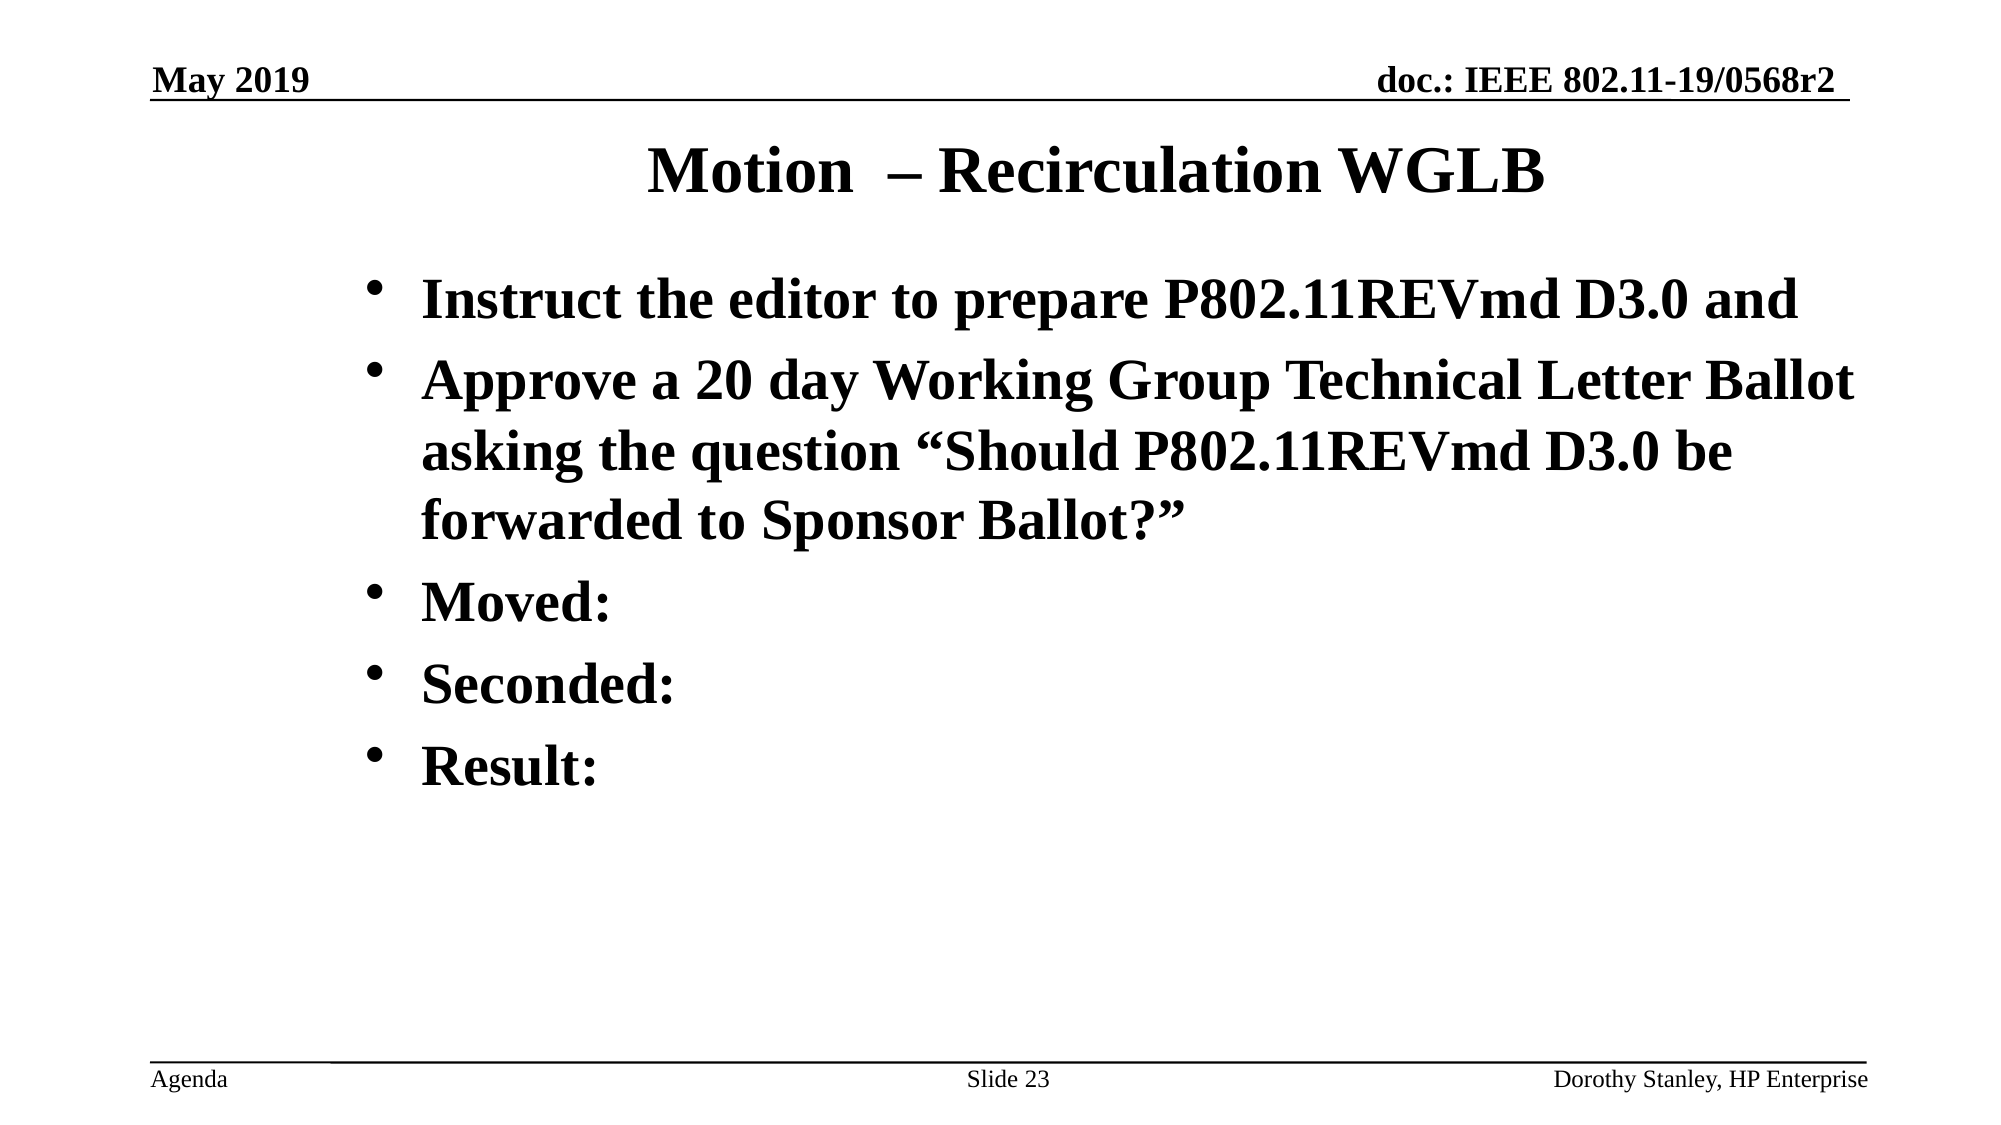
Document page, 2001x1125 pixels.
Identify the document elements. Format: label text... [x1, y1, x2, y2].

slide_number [152, 54, 567, 100]
text_box Motion – Recirculation WGLB [359, 77, 1835, 252]
footer Dorothy Stanley, HP Enterprise [1549, 1062, 1869, 1093]
slide_number Slide 23 [964, 1062, 1053, 1093]
text_box Instruct the editor to prepare P802.11REVmd D3.0 and Approve a 20 day Working Group Technical Letter Ballot asking the question “Should P802.11REVmd D3.0 be forwarded to Sponsor Ballot?” Moved: Seconded: Result: [350, 252, 1903, 1025]
